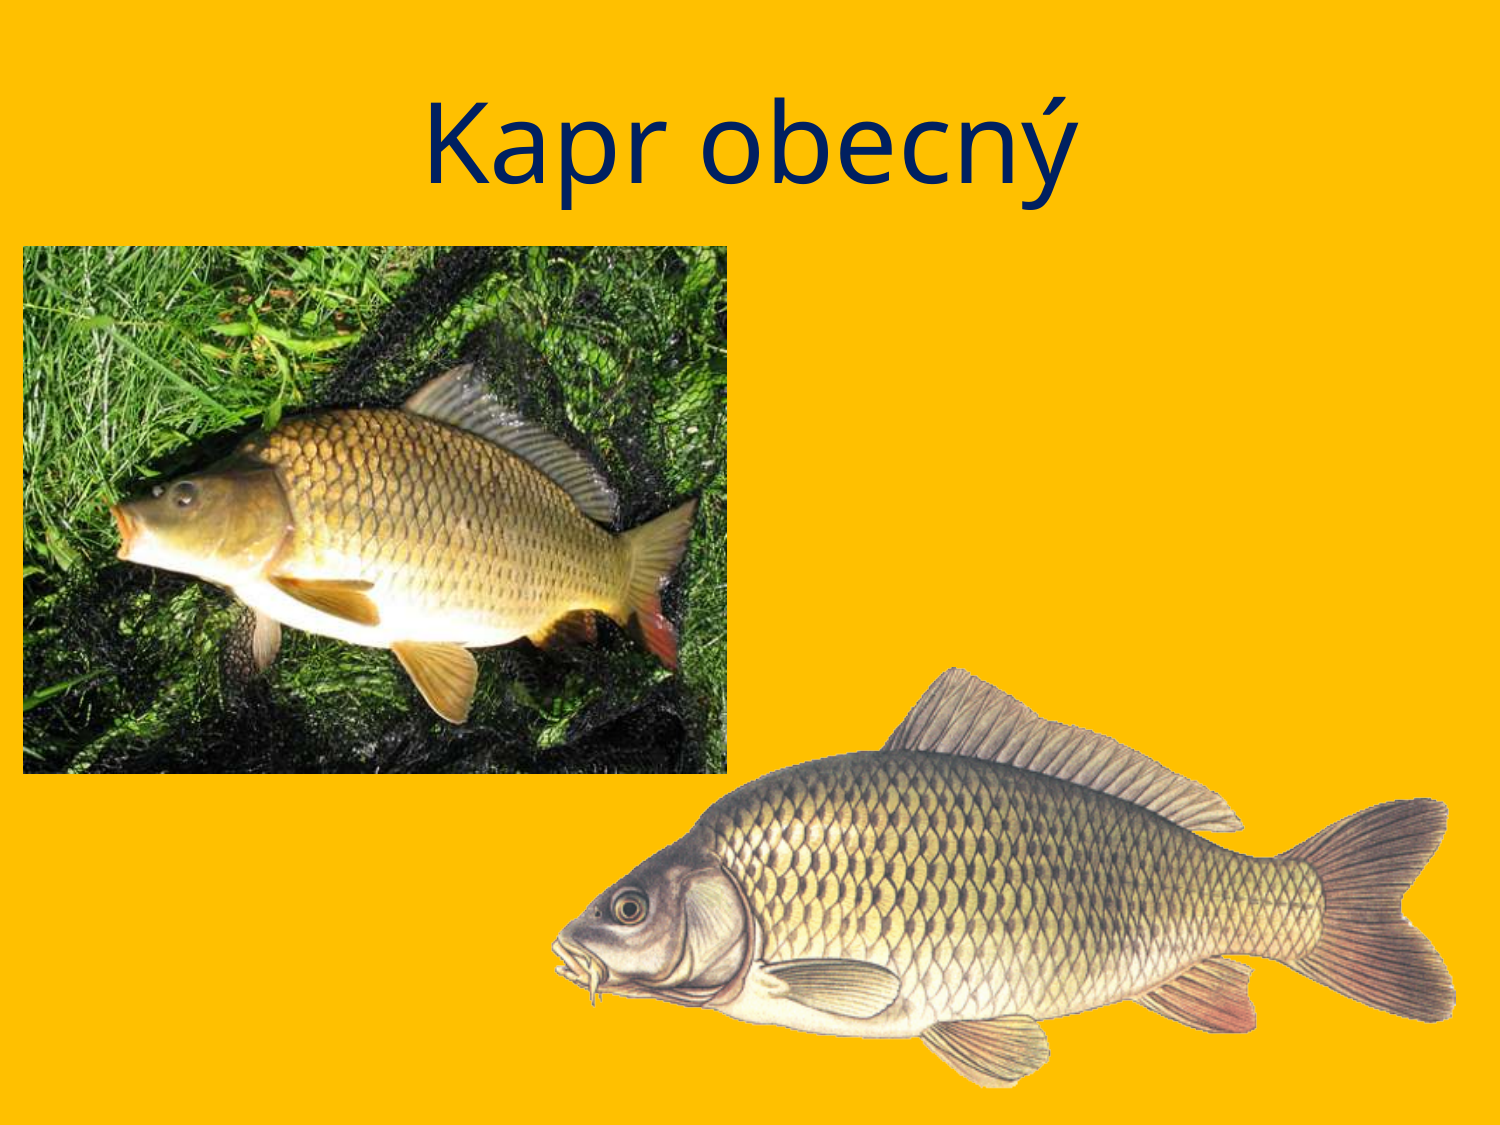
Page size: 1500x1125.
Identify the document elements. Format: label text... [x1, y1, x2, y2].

picture [23, 245, 1456, 1091]
title Kapr obecný [74, 44, 1426, 233]
